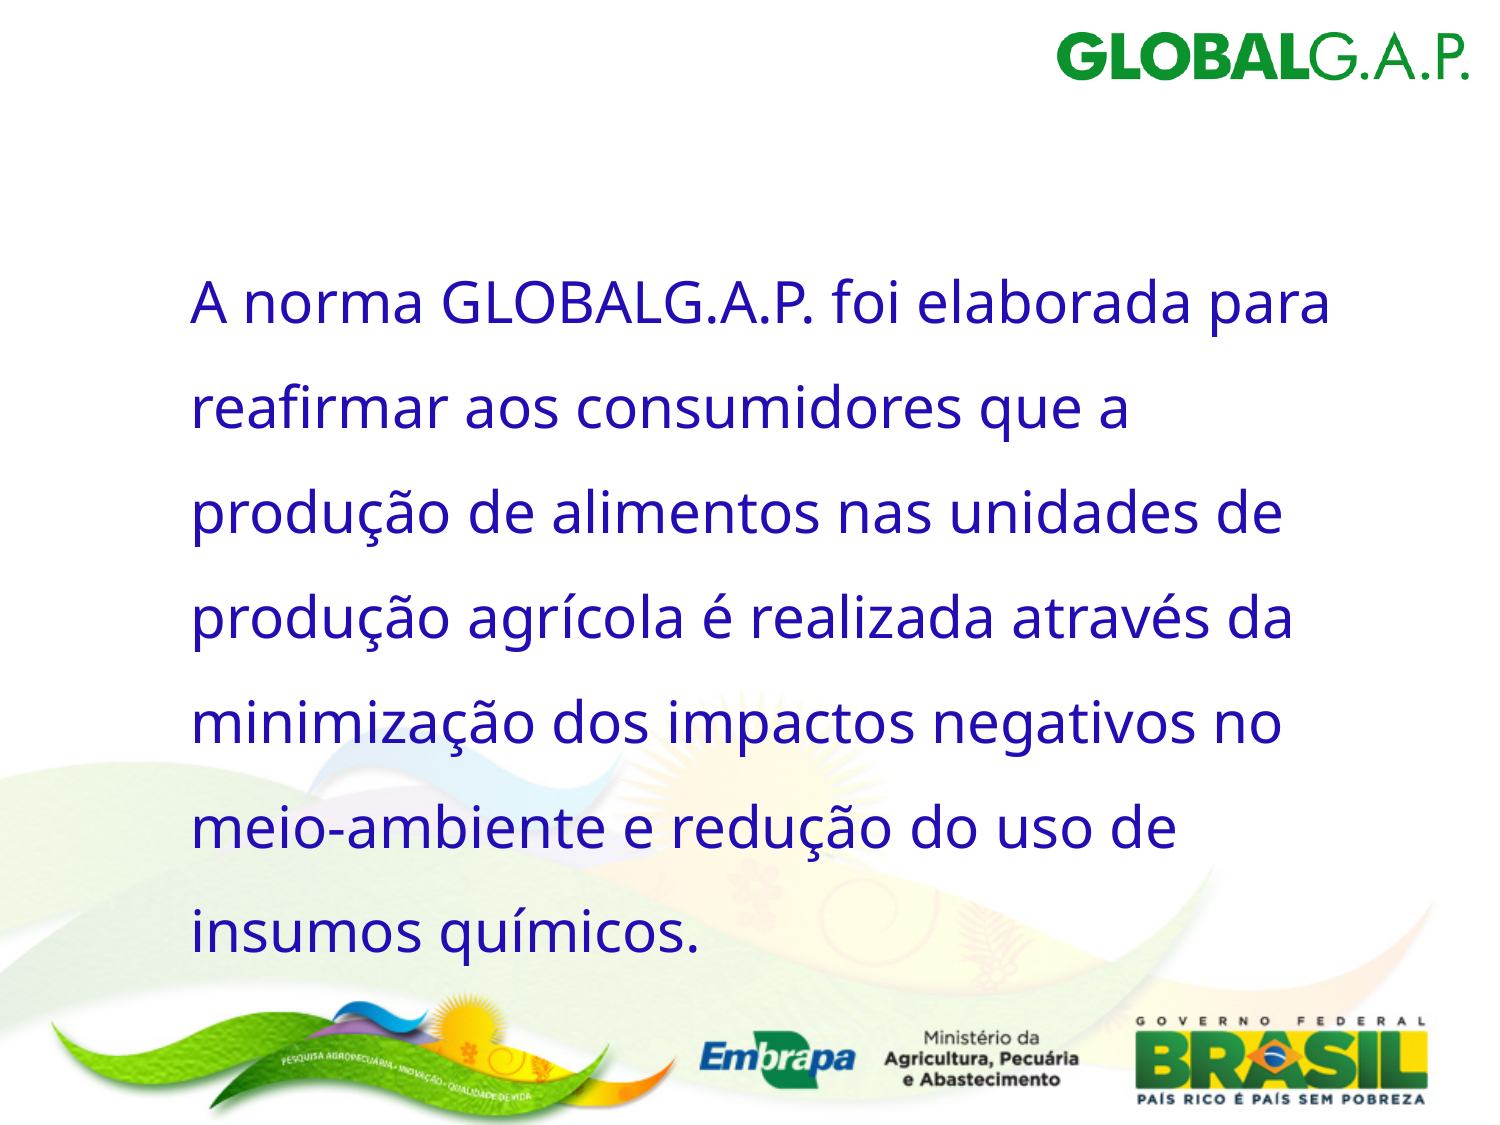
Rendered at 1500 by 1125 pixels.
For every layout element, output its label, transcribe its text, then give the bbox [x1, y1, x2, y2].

text_box A norma GLOBALG.A.P. foi elaborada para reafirmar aos consumidores que a produção de alimentos nas unidades de produção agrícola é realizada através da minimização dos impactos negativos no meio-ambiente e redução do uso de insumos químicos. [175, 222, 1381, 972]
picture [0, 0, 1500, 1125]
